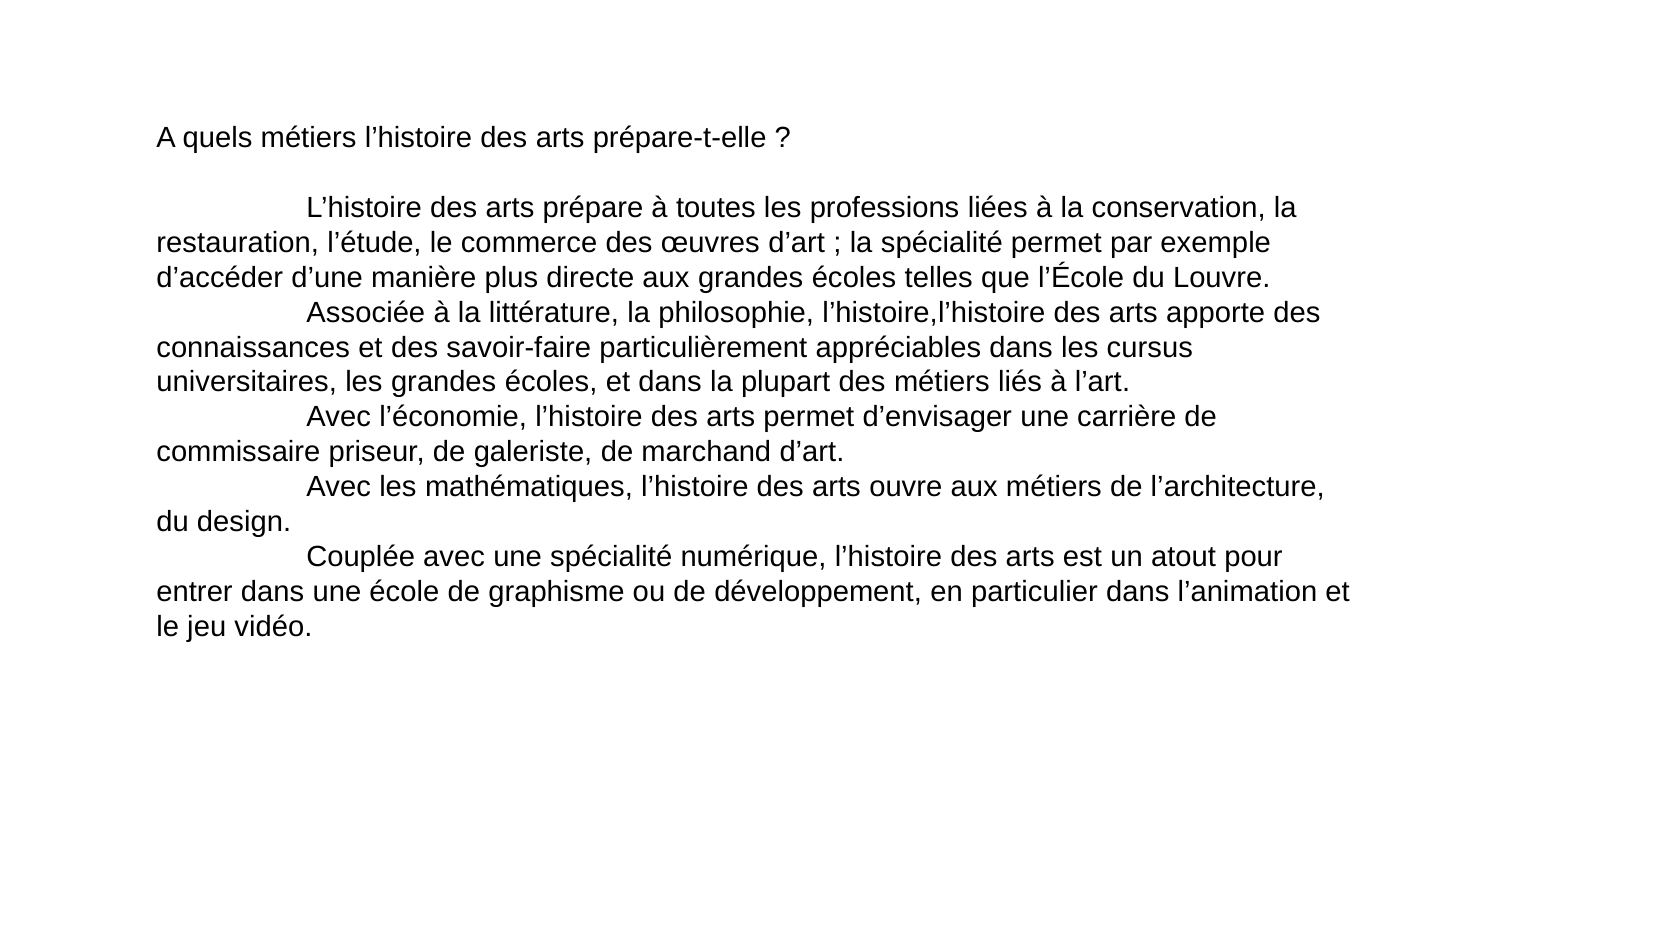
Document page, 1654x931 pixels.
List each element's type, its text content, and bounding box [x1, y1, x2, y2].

text_box A quels métiers l’histoire des arts prépare-t-elle ? L’histoire des arts prépare à toutes les professions liées à la conservation, la restauration, l’étude, le commerce des œuvres d’art ; la spécialité permet par exemple d’accéder d’une manière plus directe aux grandes écoles telles que l’École du Louvre. Associée à la littérature, la philosophie, l’histoire,l’histoire des arts apporte des connaissances et des savoir-faire particulièrement appréciables dans les cursus universitaires, les grandes écoles, et dans la plupart des métiers liés à l’art. Avec l’économie, l’histoire des arts permet d’envisager une carrière de commissaire priseur, de galeriste, de marchand d’art. Avec les mathématiques, l’histoire des arts ouvre aux métiers de l’architecture, du design. Couplée avec une spécialité numérique, l’histoire des arts est un atout pour entrer dans une école de graphisme ou de développement, en particulier dans l’animation et le jeu vidéo. [141, 110, 1382, 650]
